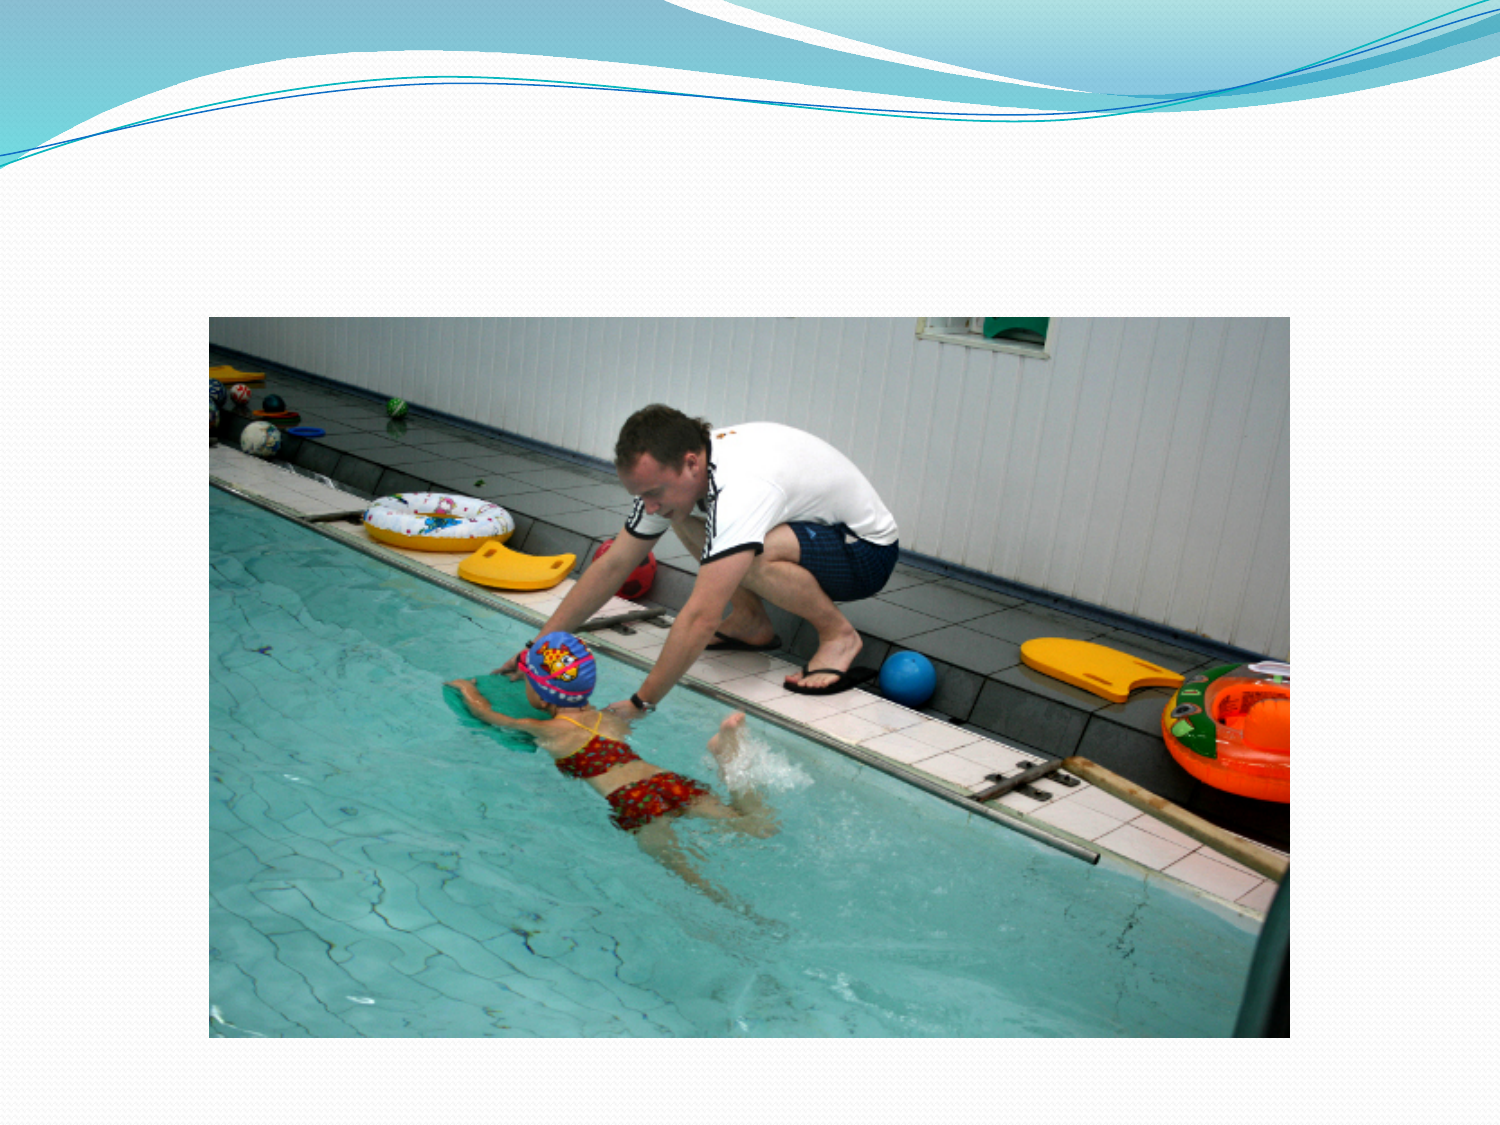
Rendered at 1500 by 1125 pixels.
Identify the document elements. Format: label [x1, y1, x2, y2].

list [209, 317, 1291, 1038]
